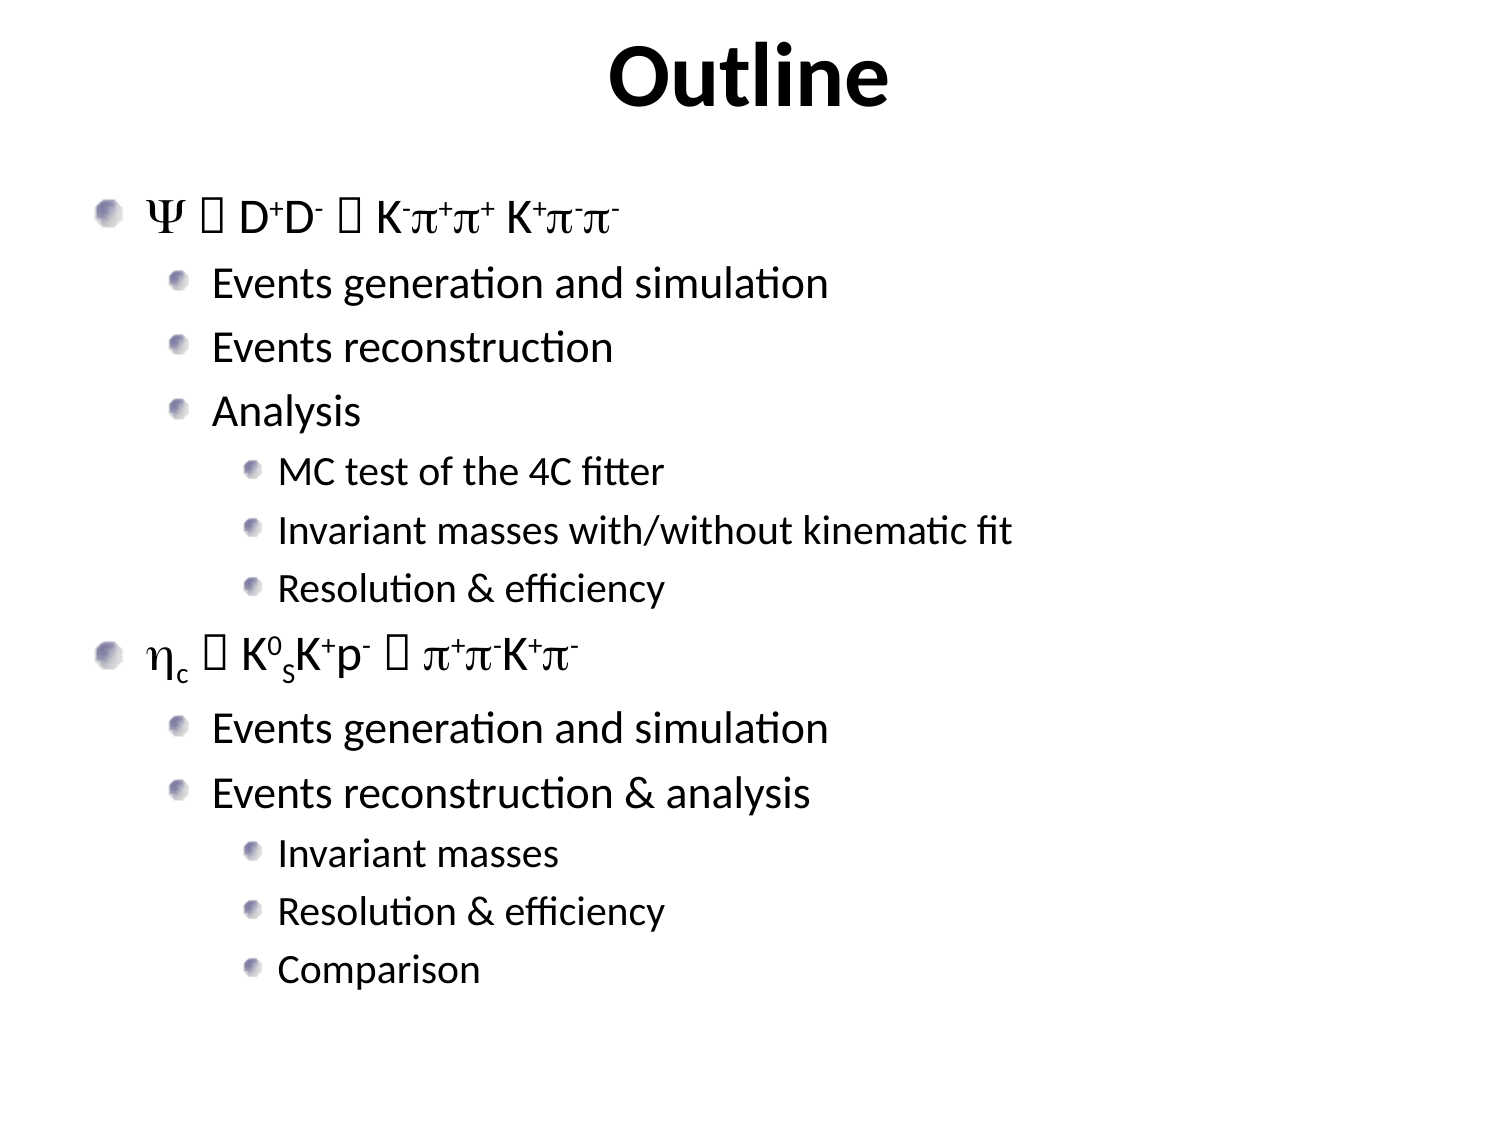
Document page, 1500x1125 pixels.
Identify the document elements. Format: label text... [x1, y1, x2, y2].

picture [165, 776, 191, 803]
picture [240, 457, 264, 481]
picture [240, 515, 264, 539]
picture [240, 838, 264, 863]
title Outline [75, 0, 1425, 164]
picture [90, 195, 126, 231]
picture [165, 712, 191, 739]
picture [90, 637, 126, 673]
picture [240, 574, 264, 598]
list Y  D+D-  K-p+p+ K+p-p- Events generation and simulation Events reconstruction Analysis MC test of the 4C fitter Invariant masses with/without kinematic fit Resolution & efficiency hc  K0SK+p-  p+p-K+p- Events generation and simulation Events reconstruction & analysis Invariant masses Resolution & efficiency Comparison [75, 175, 1425, 1043]
picture [165, 267, 191, 293]
picture [240, 955, 264, 979]
picture [165, 395, 191, 422]
picture [240, 897, 264, 921]
picture [165, 331, 191, 357]
